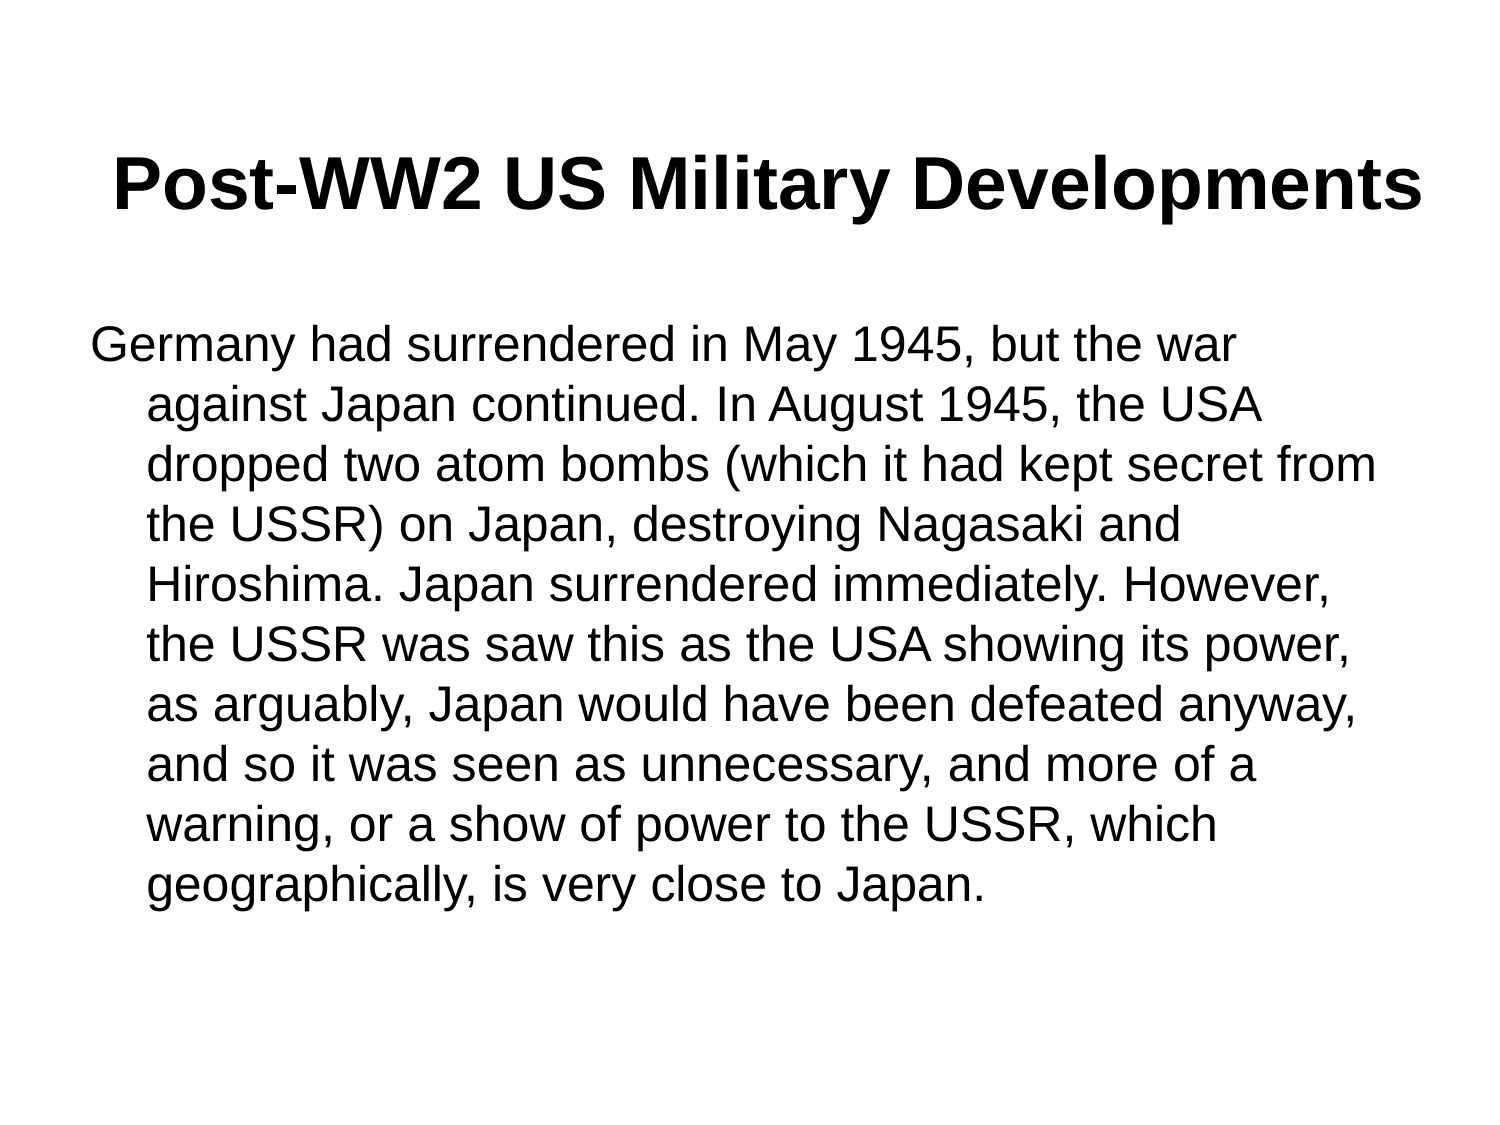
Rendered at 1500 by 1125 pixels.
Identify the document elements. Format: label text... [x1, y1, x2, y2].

list Germany had surrendered in May 1945, but the war against Japan continued. In August 1945, the USA dropped two atom bombs (which it had kept secret from the USSR) on Japan, destroying Nagasaki and Hiroshima. Japan surrendered immediately. However, the USSR was saw this as the USA showing its power, as arguably, Japan would have been defeated anyway, and so it was seen as unnecessary, and more of a warning, or a show of power to the USSR, which geographically, is very close to Japan. [75, 296, 1425, 964]
title Post-WW2 US Military Developments [46, 21, 1454, 240]
